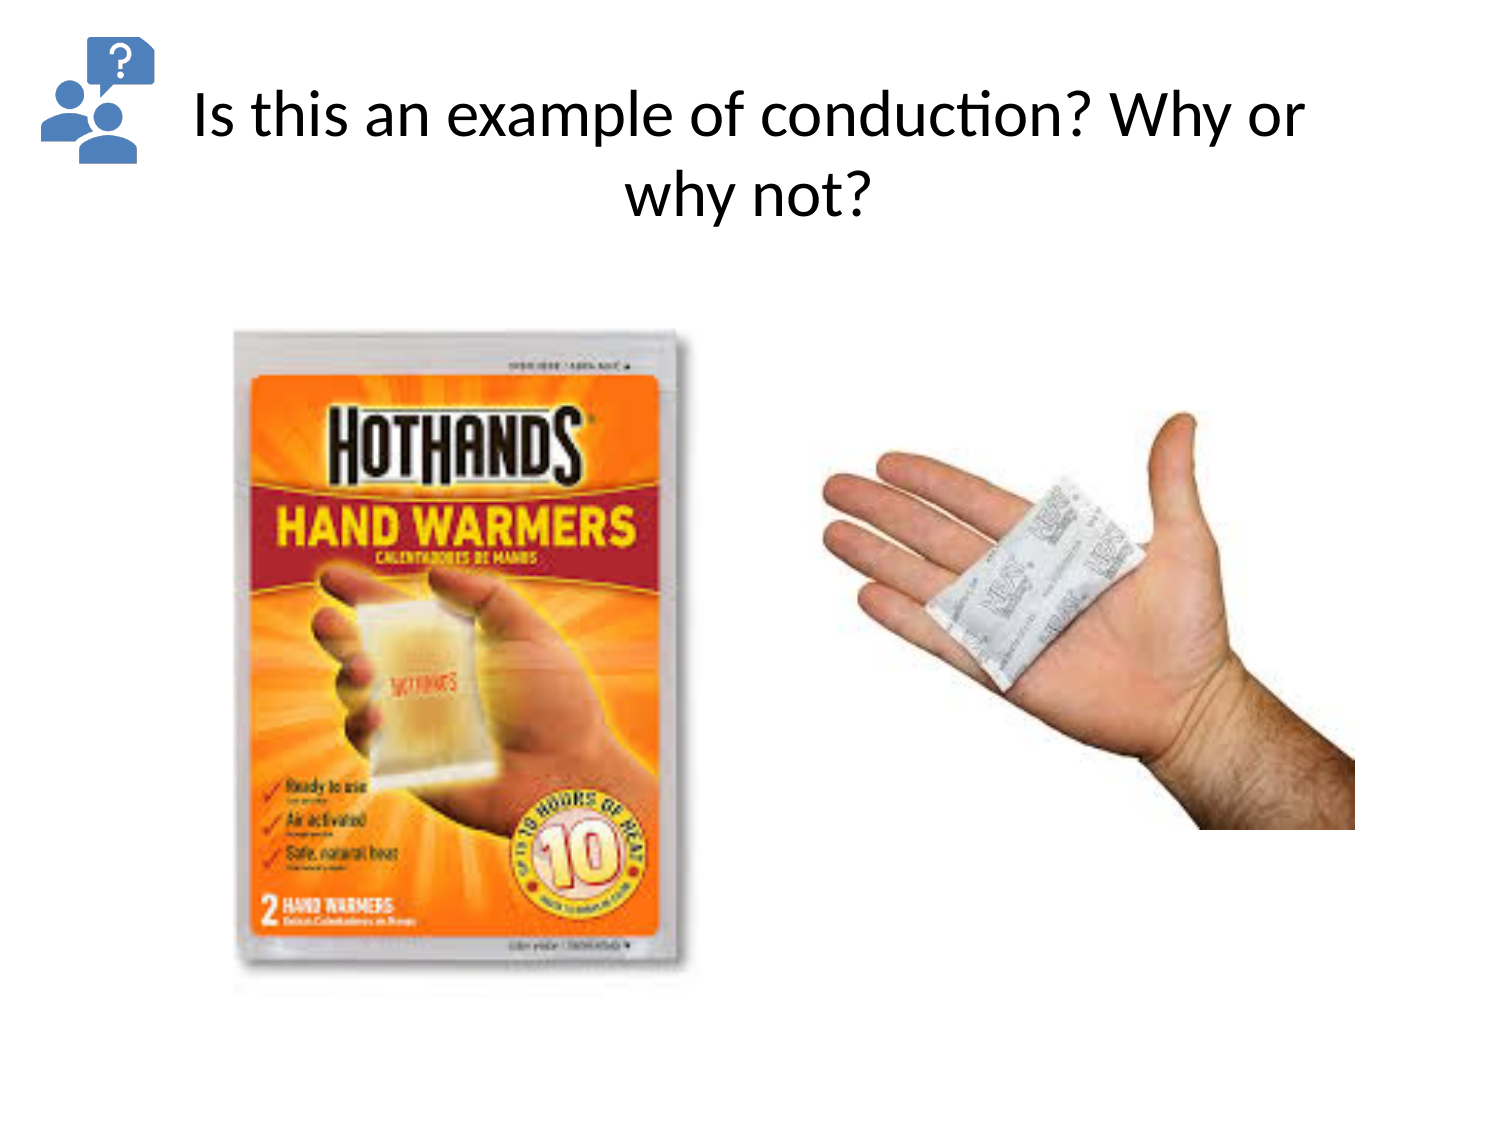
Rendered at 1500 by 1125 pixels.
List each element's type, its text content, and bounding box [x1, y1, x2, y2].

picture [111, 305, 1355, 1001]
text_box [21, 24, 164, 176]
text_box Is this an example of conduction? Why or why not? [128, 62, 1372, 238]
